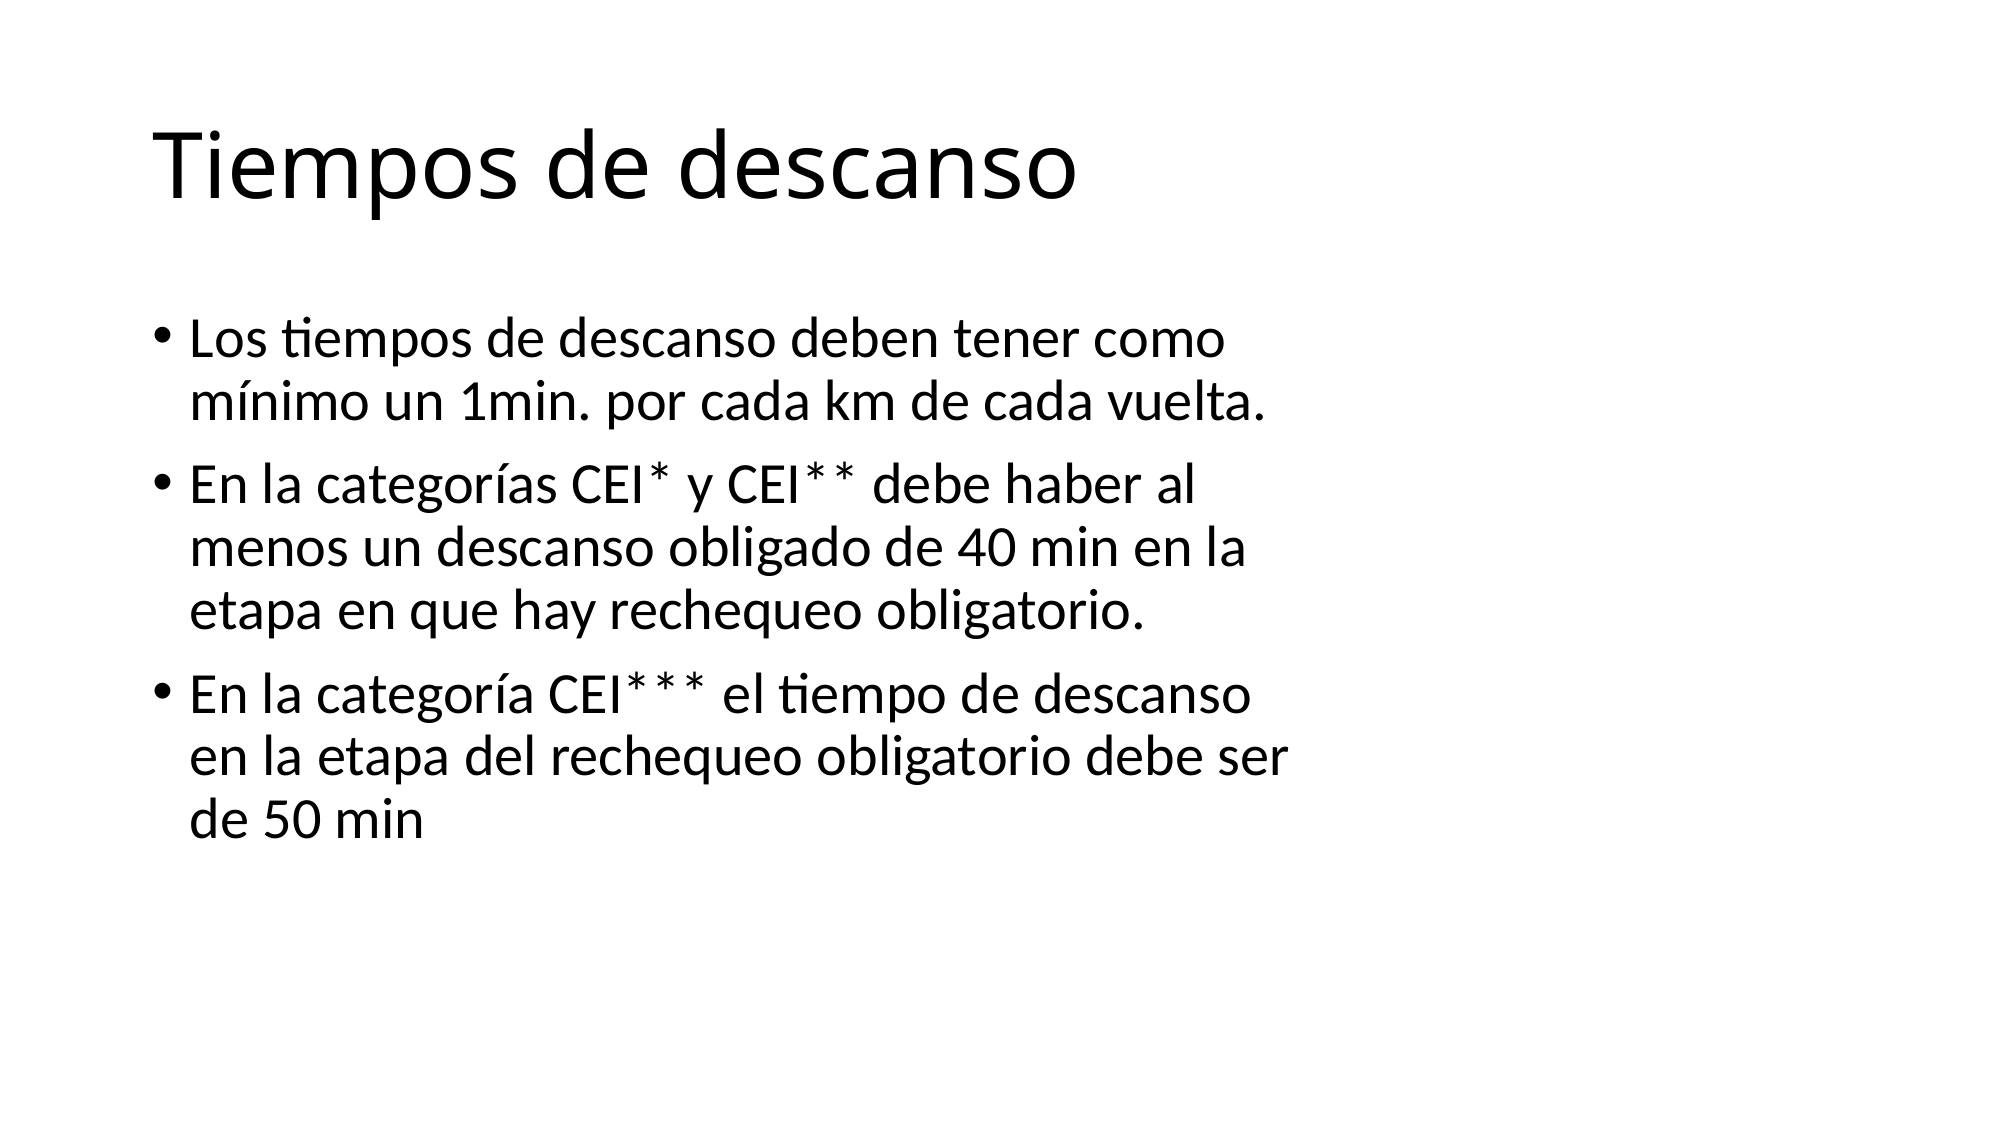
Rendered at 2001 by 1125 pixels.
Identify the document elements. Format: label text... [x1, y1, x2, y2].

list Los tiempos de descanso deben tener como mínimo un 1min. por cada km de cada vuelta. En la categorías CEI* y CEI** debe haber al menos un descanso obligado de 40 min en la etapa en que hay rechequeo obligatorio. En la categoría CEI*** el tiempo de descanso en la etapa del rechequeo obligatorio debe ser de 50 min [137, 299, 1312, 1014]
title Tiempos de descanso [137, 59, 1863, 278]
